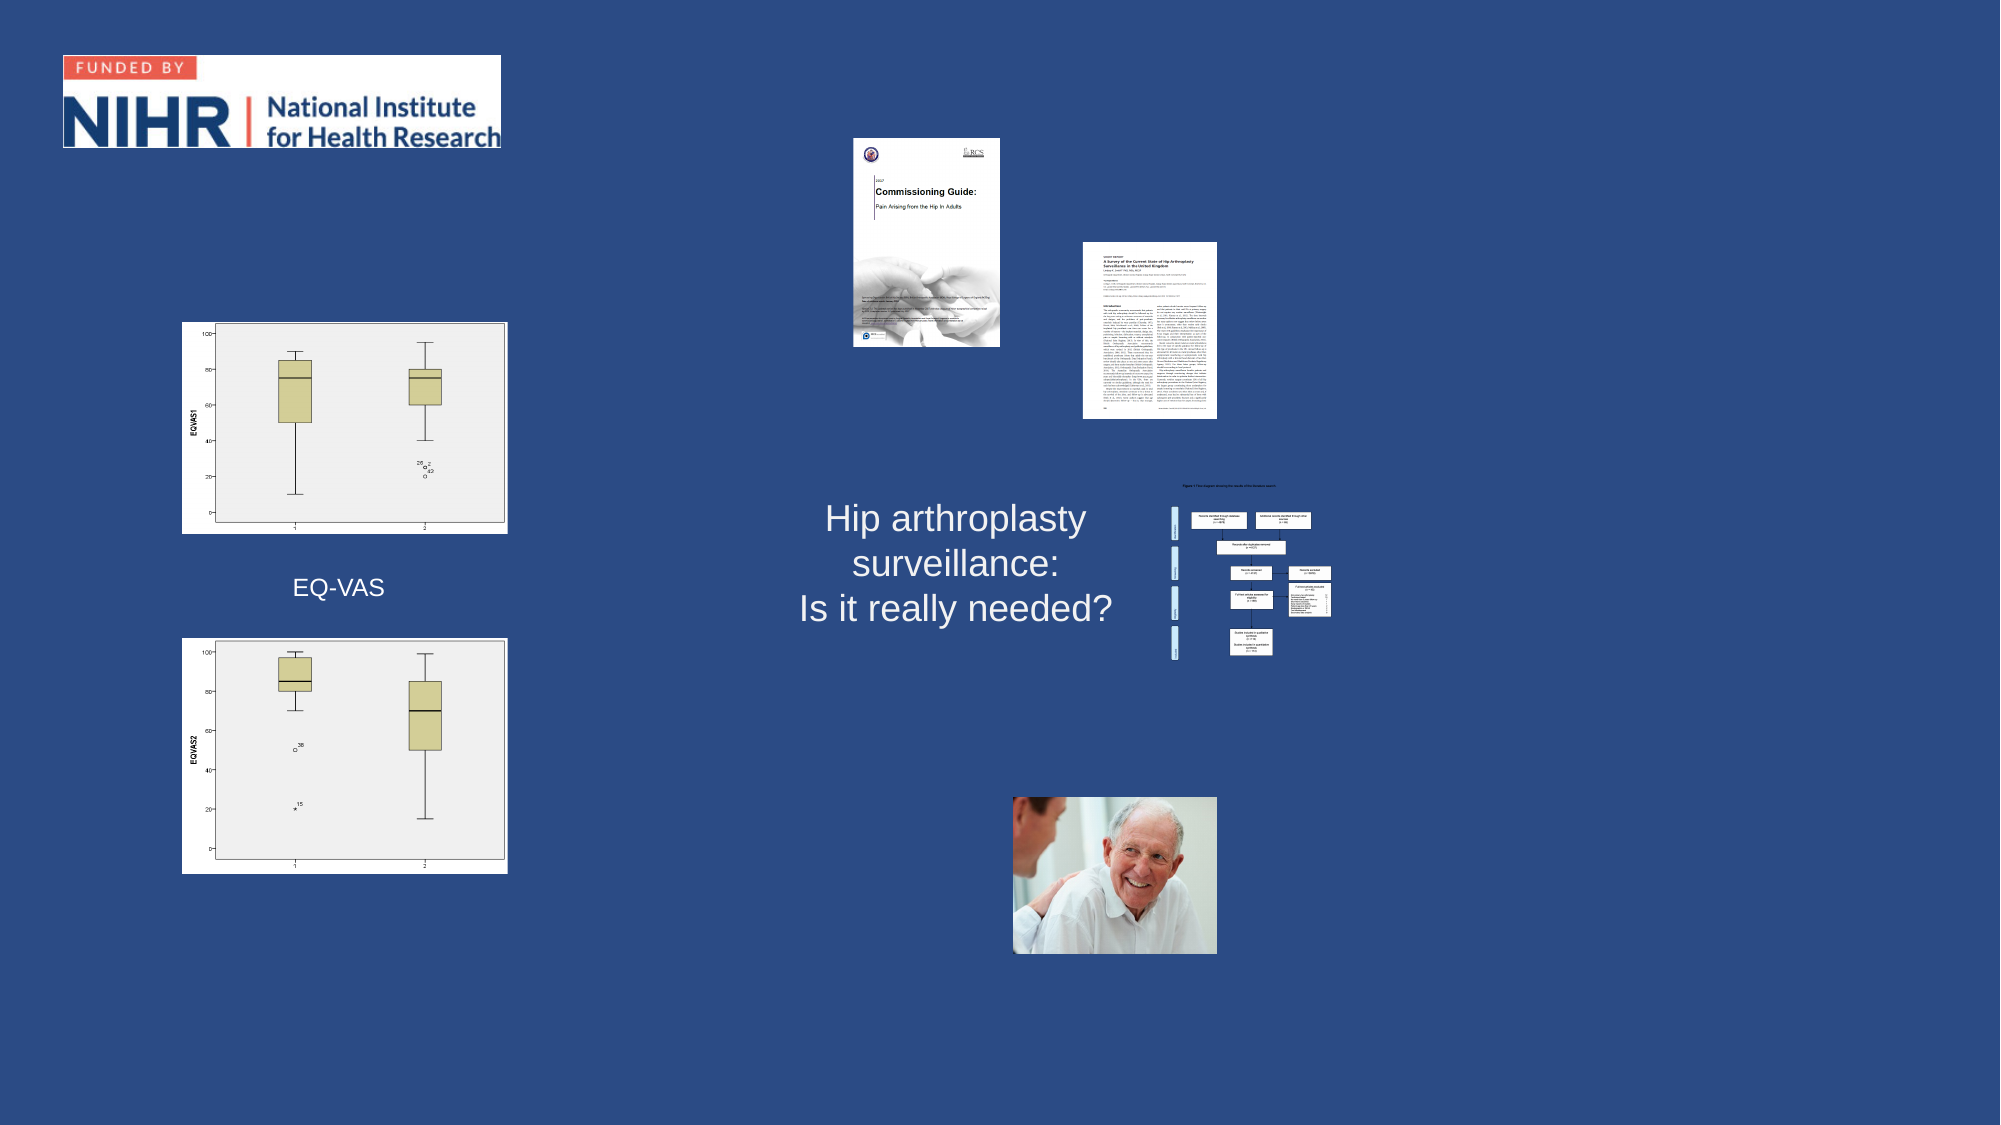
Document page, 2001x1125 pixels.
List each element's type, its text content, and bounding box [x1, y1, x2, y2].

picture [1082, 242, 1217, 419]
picture [853, 138, 1001, 347]
picture [1171, 484, 1332, 661]
text_box Hip arthroplasty surveillance: Is it really needed? [711, 486, 1171, 637]
picture [182, 638, 508, 874]
picture [182, 321, 508, 534]
picture [1013, 797, 1217, 955]
text_box EQ-VAS [278, 564, 467, 609]
picture [63, 55, 501, 148]
